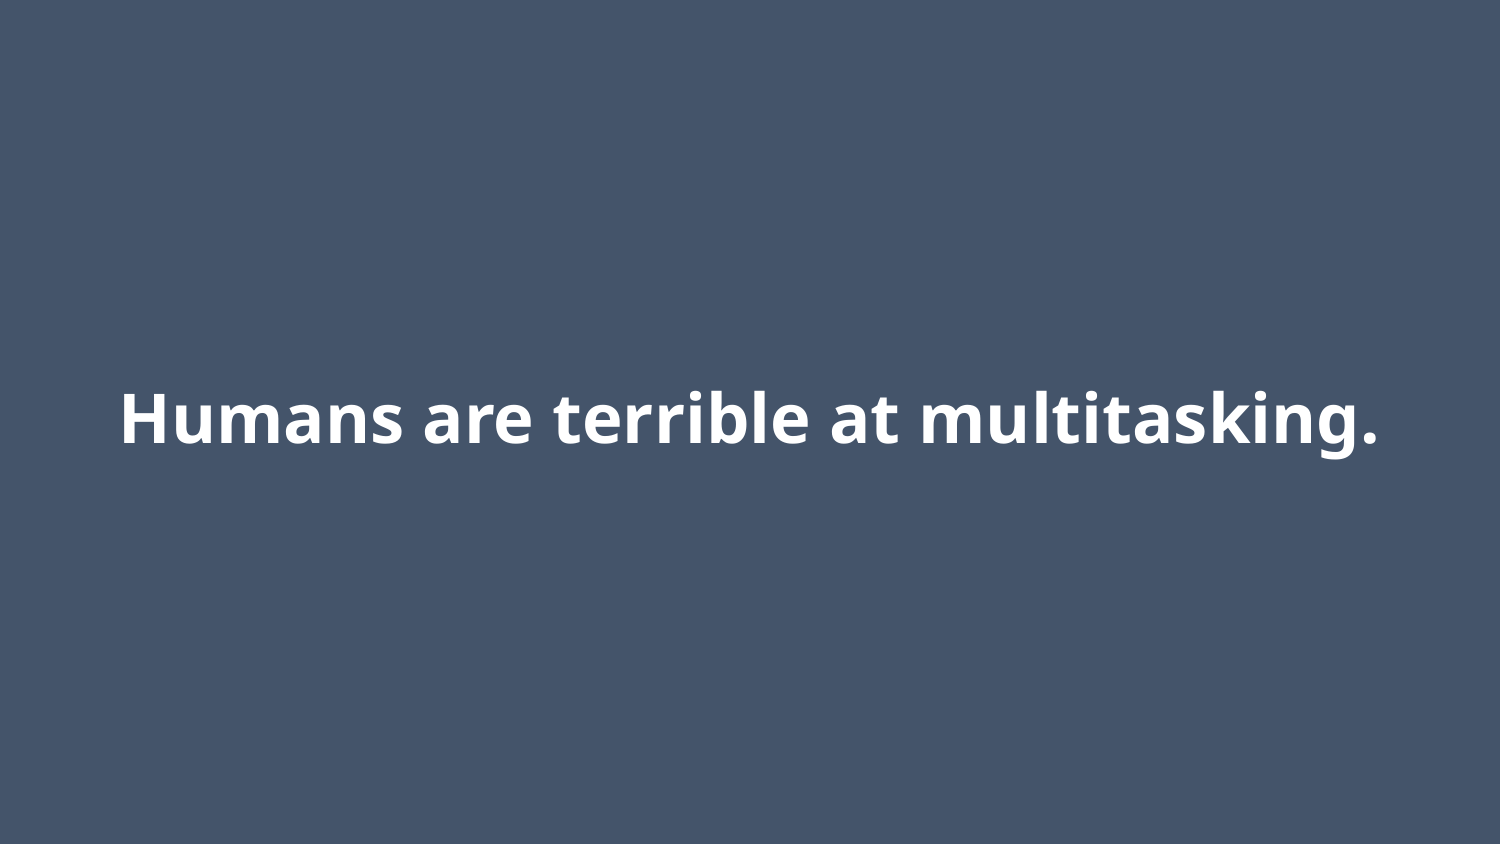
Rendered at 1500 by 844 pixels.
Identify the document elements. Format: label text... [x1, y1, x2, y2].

title Humans are terrible at multitasking. [0, 0, 1500, 844]
